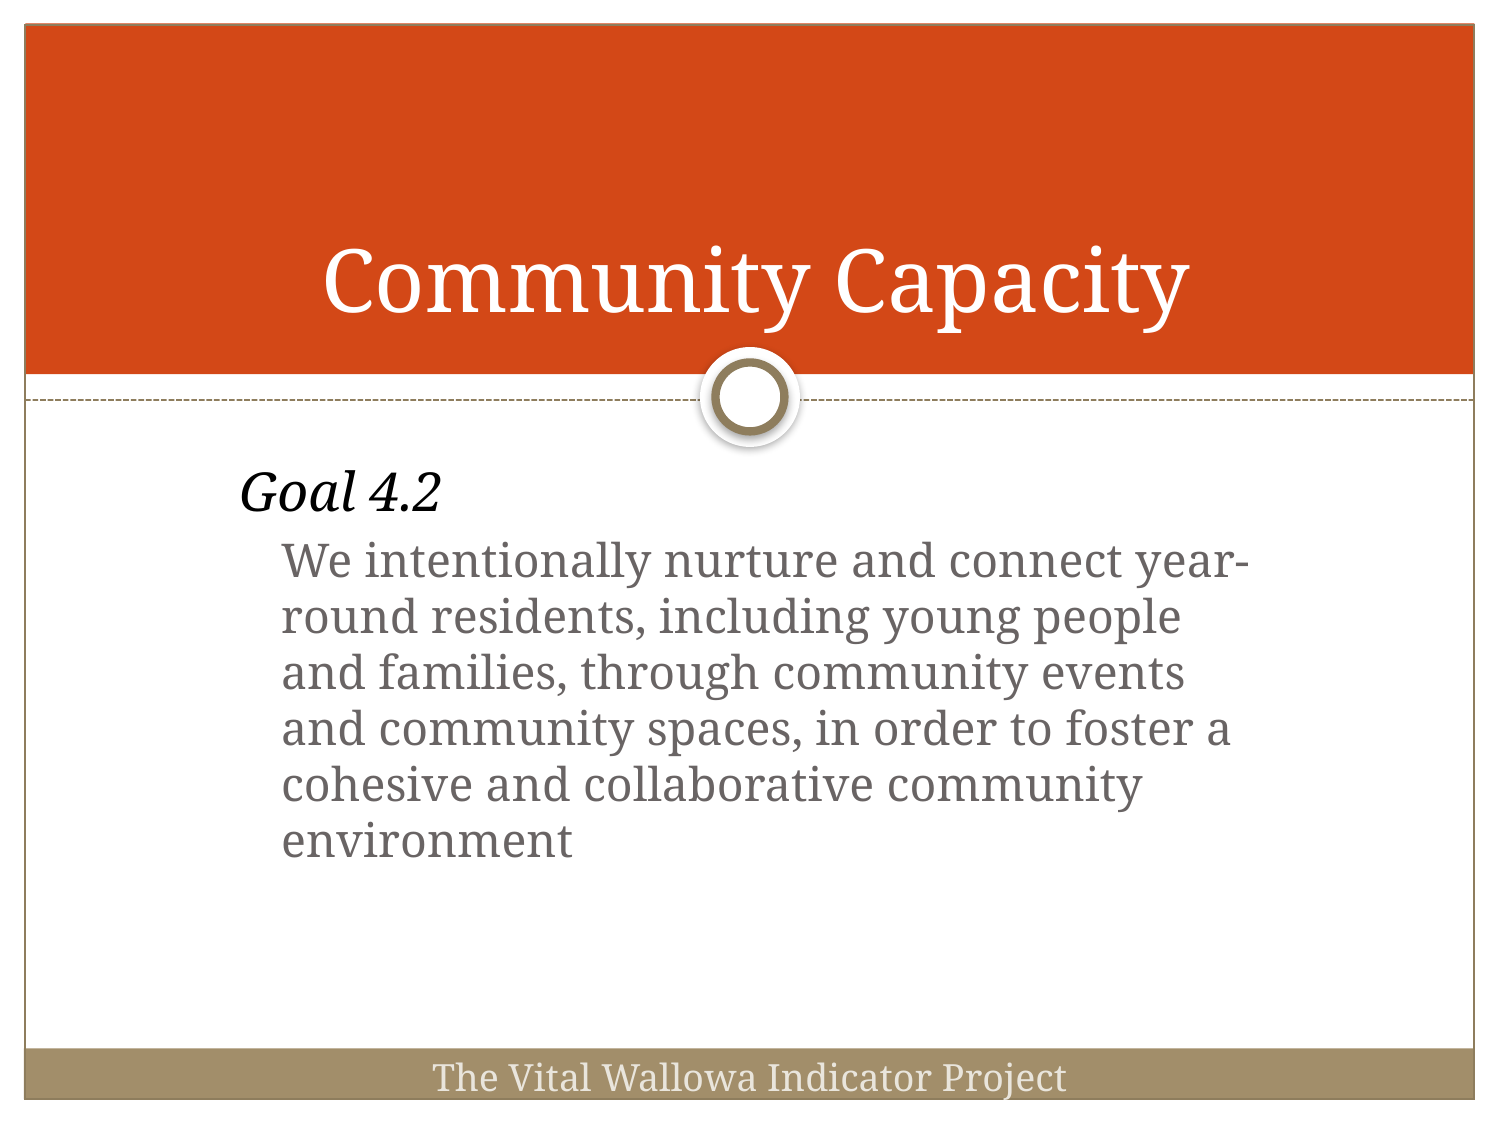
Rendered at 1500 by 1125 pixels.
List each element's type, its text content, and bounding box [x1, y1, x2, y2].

list Goal 4.2 We intentionally nurture and connect year-round residents, including young people and families, through community events and community spaces, in order to foster a cohesive and collaborative community environment [224, 450, 1288, 875]
text_box The Vital Wallowa Indicator Project [412, 1046, 1088, 1107]
title Community Capacity [118, 87, 1394, 338]
